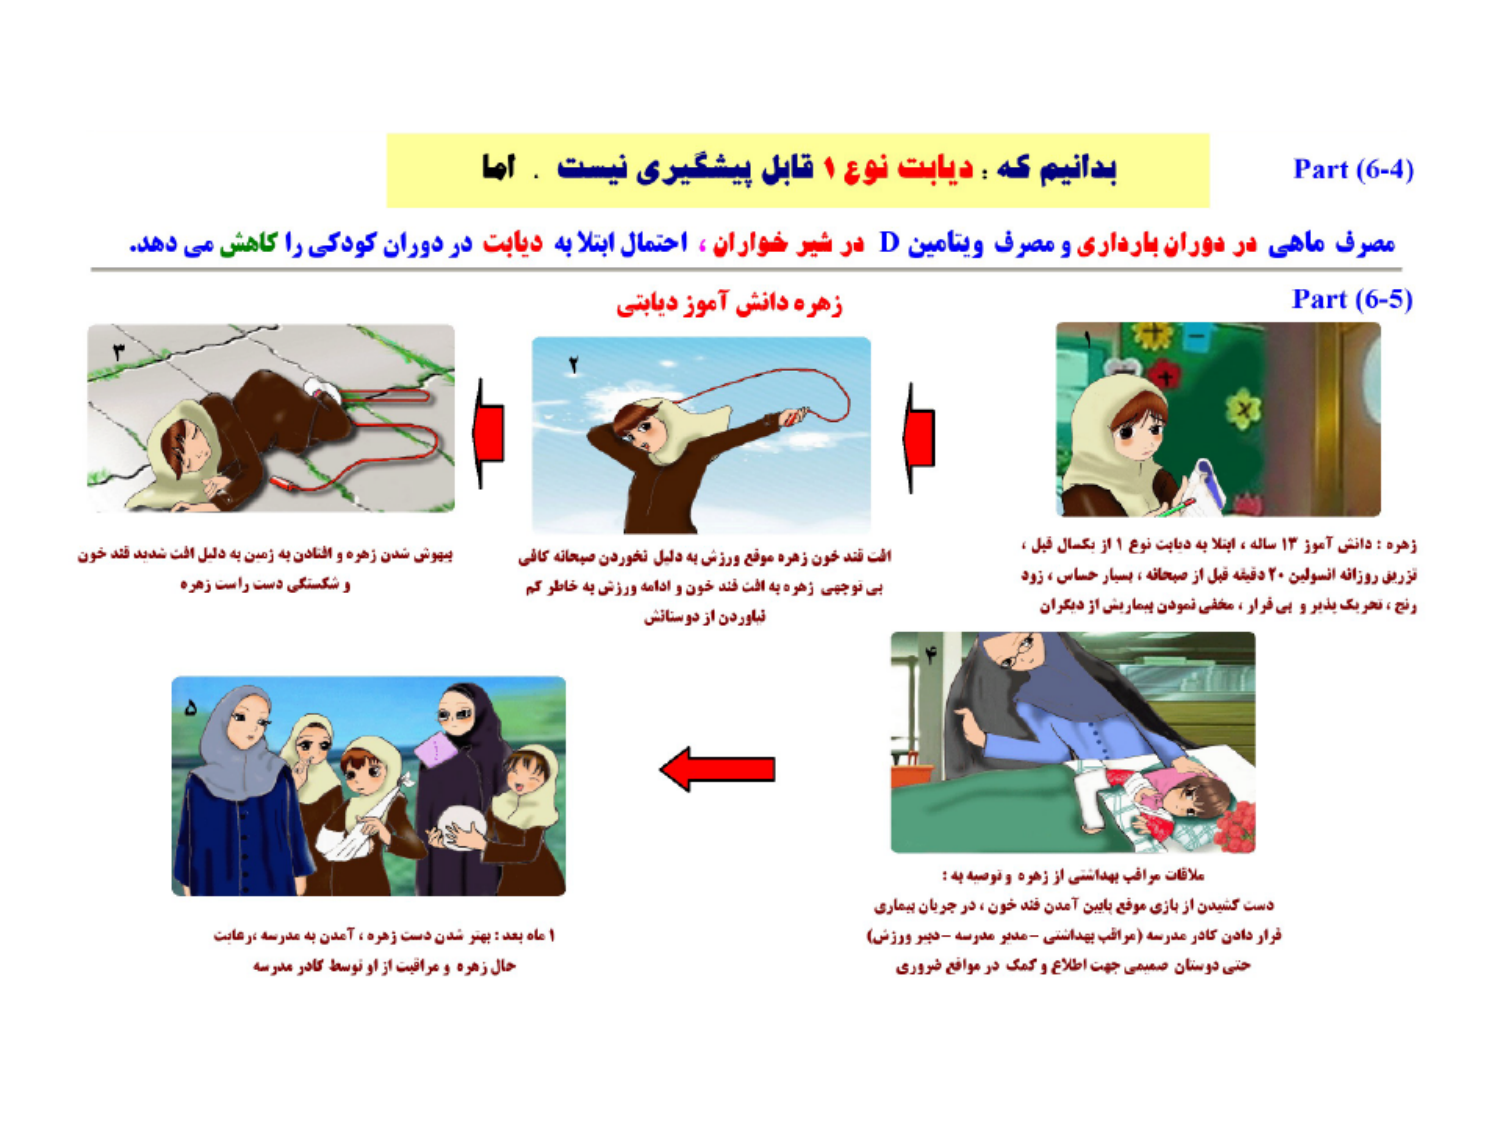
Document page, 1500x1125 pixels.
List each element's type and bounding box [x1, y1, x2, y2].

picture [53, 130, 1447, 995]
